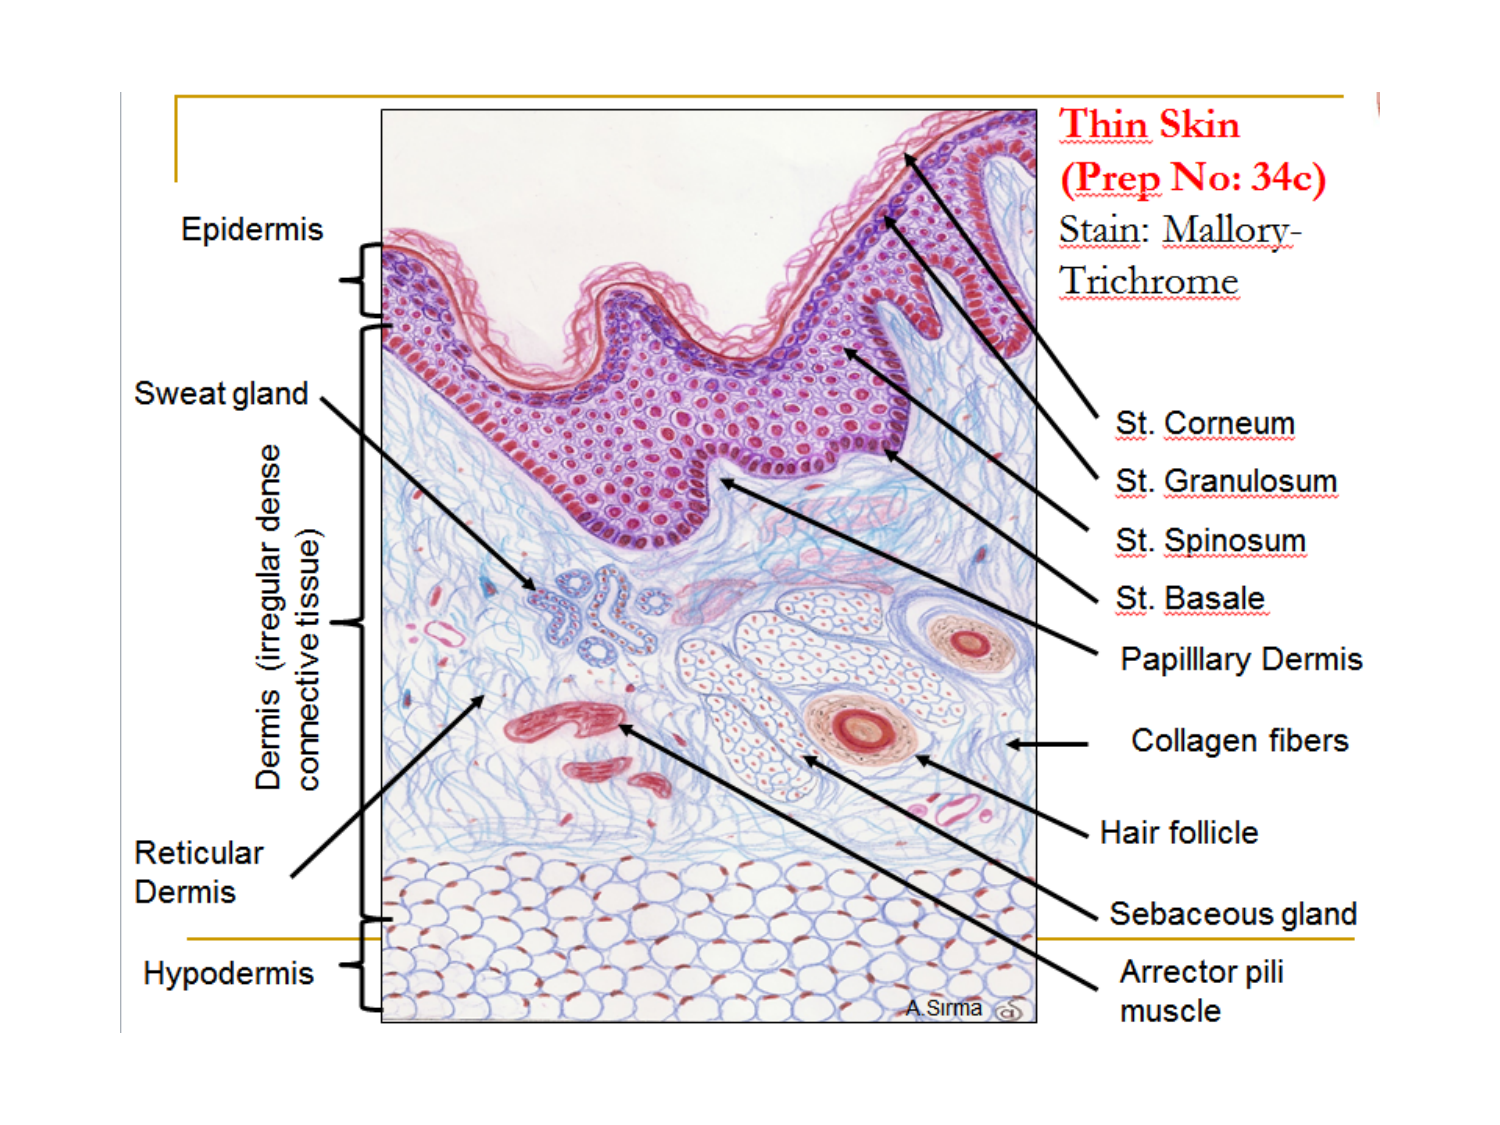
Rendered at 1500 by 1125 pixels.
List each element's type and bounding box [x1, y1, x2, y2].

picture [120, 91, 1380, 1033]
